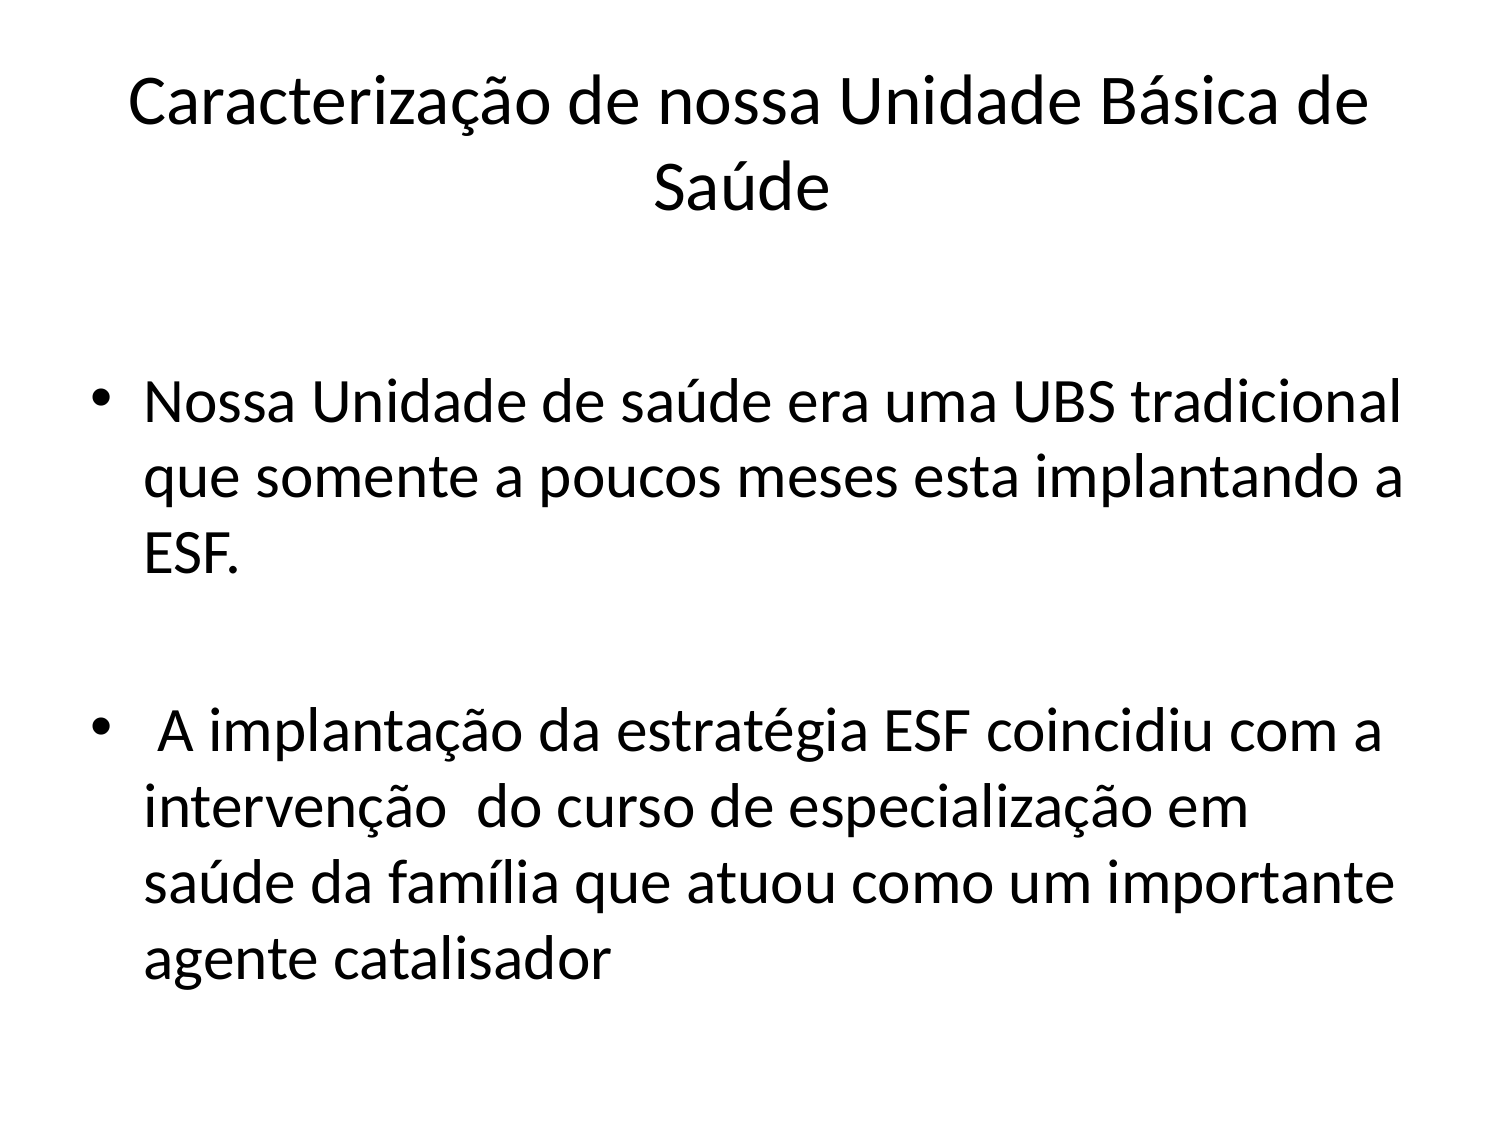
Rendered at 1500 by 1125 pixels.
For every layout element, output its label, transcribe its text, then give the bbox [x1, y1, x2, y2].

title Caracterização de nossa Unidade Básica de Saúde [75, 45, 1425, 233]
list Nossa Unidade de saúde era uma UBS tradicional que somente a poucos meses esta implantando a ESF. A implantação da estratégia ESF coincidiu com a intervenção do curso de especialização em saúde da família que atuou como um importante agente catalisador [75, 262, 1425, 1005]
